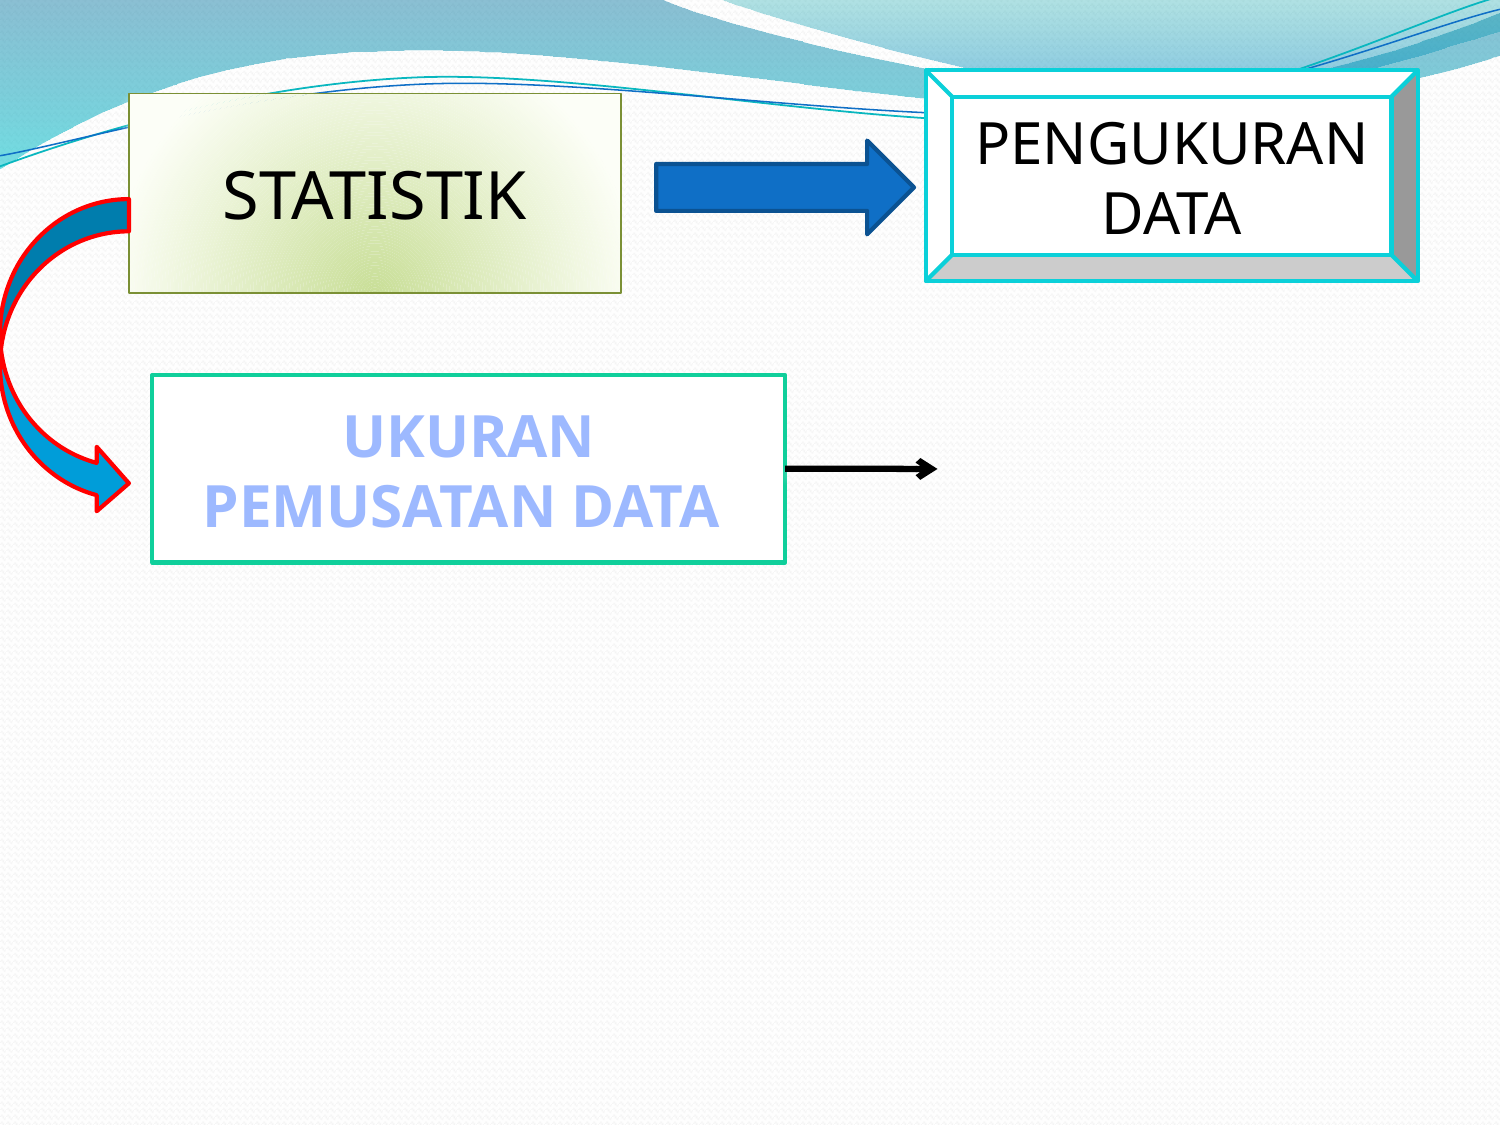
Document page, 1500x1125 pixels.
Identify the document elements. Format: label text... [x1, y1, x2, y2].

table_header 6 [932, 72, 1412, 95]
text_box PENGUKURAN DATA [924, 68, 1420, 283]
text_box UKURAN PEMUSATAN DATA [150, 373, 787, 565]
text_box [780, 467, 787, 483]
text_box [654, 138, 917, 237]
text_box STATISTIK [128, 93, 622, 294]
text_box [0, 196, 132, 514]
